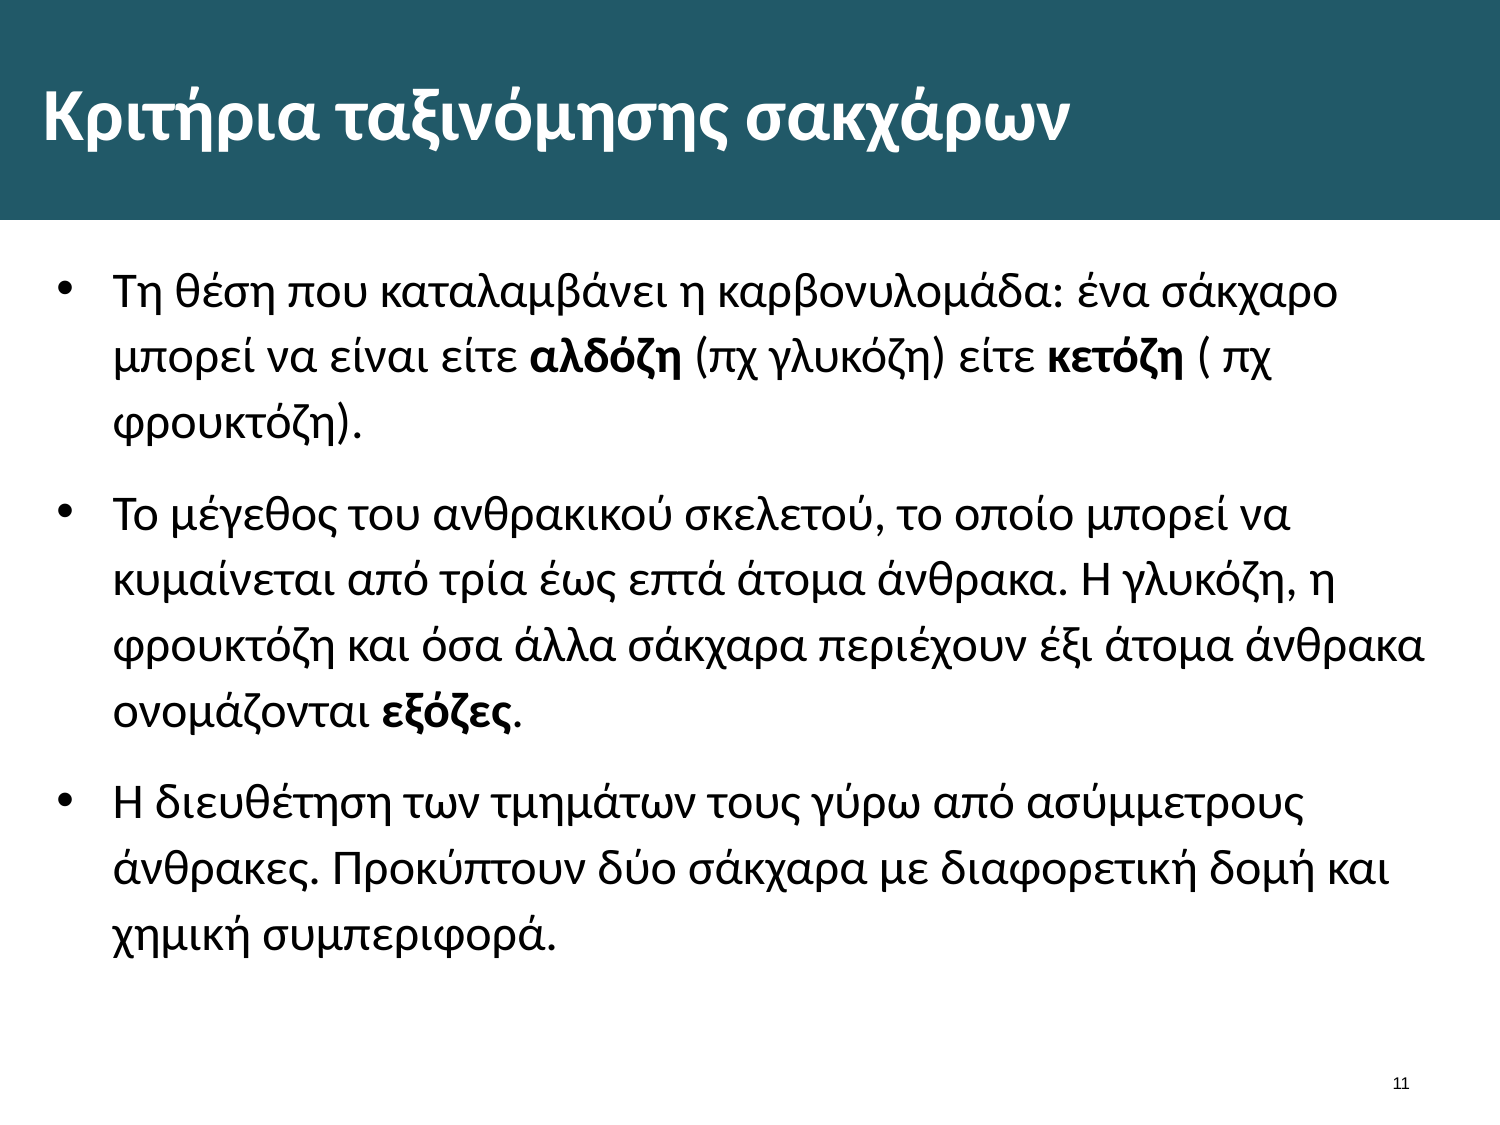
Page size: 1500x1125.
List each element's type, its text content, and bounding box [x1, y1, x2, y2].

title Κριτήρια ταξινόμησης σακχάρων [0, 0, 1500, 220]
slide_number 10 [1074, 1042, 1425, 1103]
list Τη θέση που καταλαμβάνει η καρβονυλομάδα: ένα σάκχαρο μπορεί να είναι είτε αλδόζη (πχ γλυκόζη) είτε κετόζη ( πχ φρουκτόζη). Το μέγεθος του ανθρακικού σκελετού, το οποίο μπορεί να κυμαίνεται από τρία έως επτά άτομα άνθρακα. Η γλυκόζη, η φρουκτόζη και όσα άλλα σάκχαρα περιέχουν έξι άτομα άνθρακα ονομάζονται εξόζες. Η διευθέτηση των τμημάτων τους γύρω από ασύμμετρους άνθρακες. Προκύπτουν δύο σάκχαρα με διαφορετική δομή και χημική συμπεριφορά. [41, 243, 1459, 1083]
